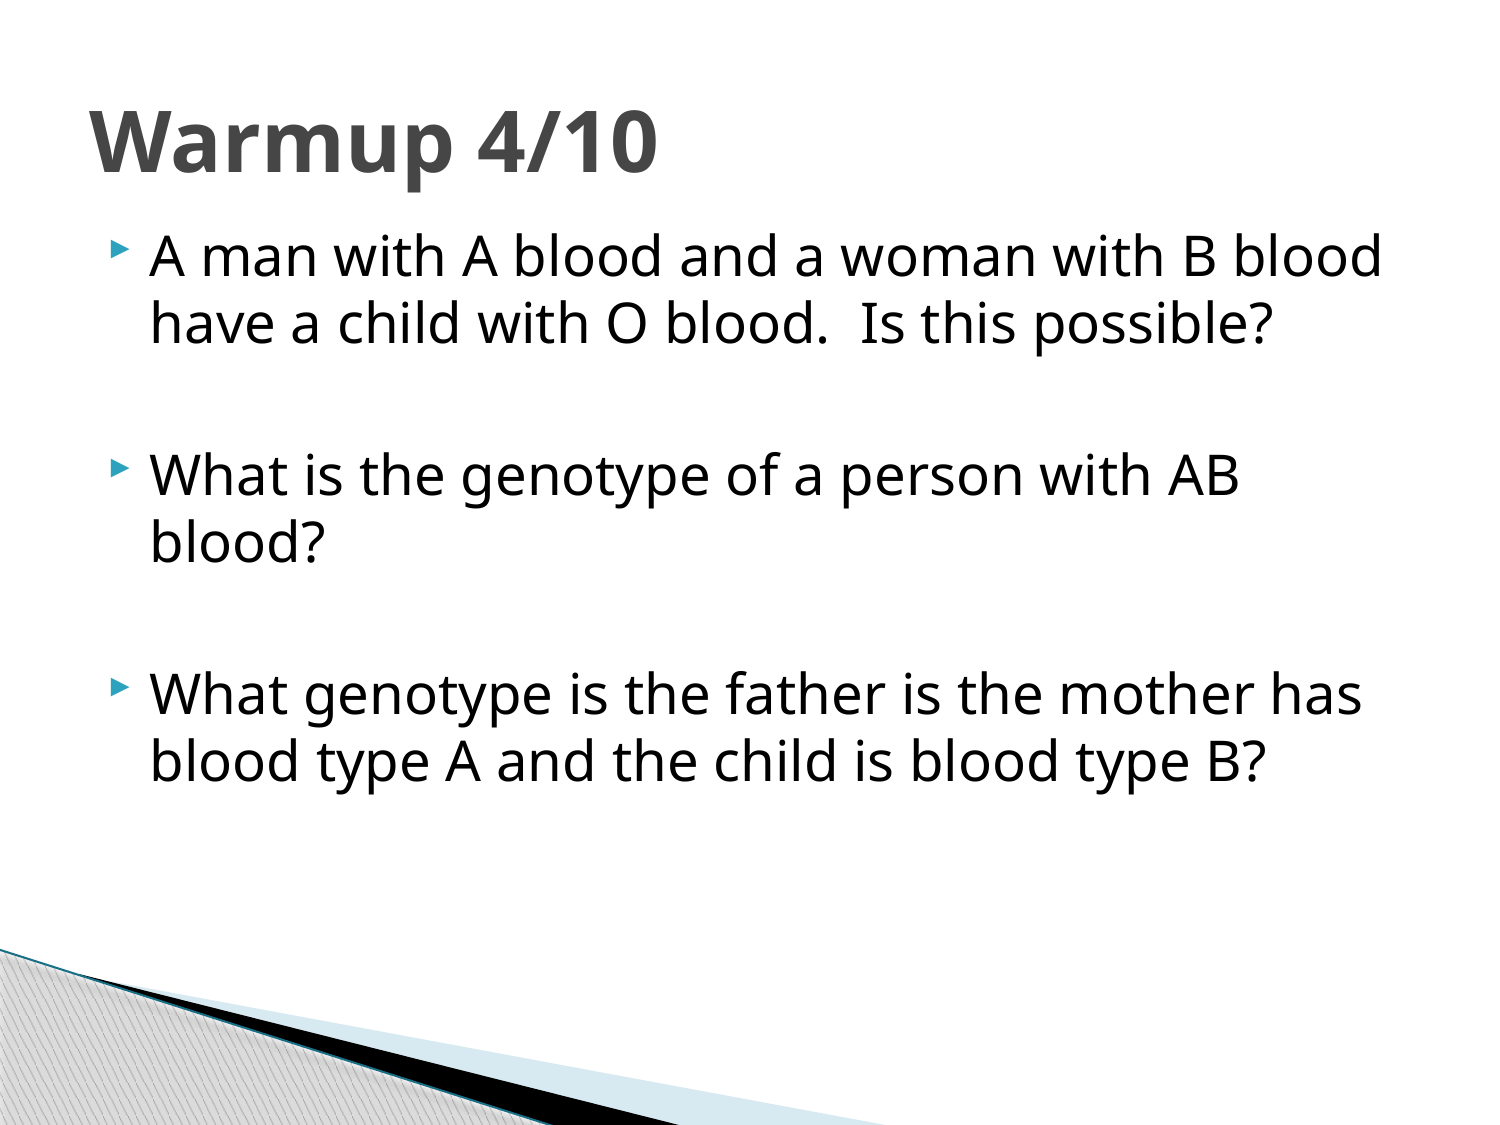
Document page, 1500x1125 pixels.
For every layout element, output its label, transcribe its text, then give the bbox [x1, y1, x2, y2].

title Warmup 4/10 [75, 45, 1425, 233]
list A man with A blood and a woman with B blood have a child with O blood. Is this possible? What is the genotype of a person with AB blood? What genotype is the father is the mother has blood type A and the child is blood type B? [75, 233, 1425, 955]
